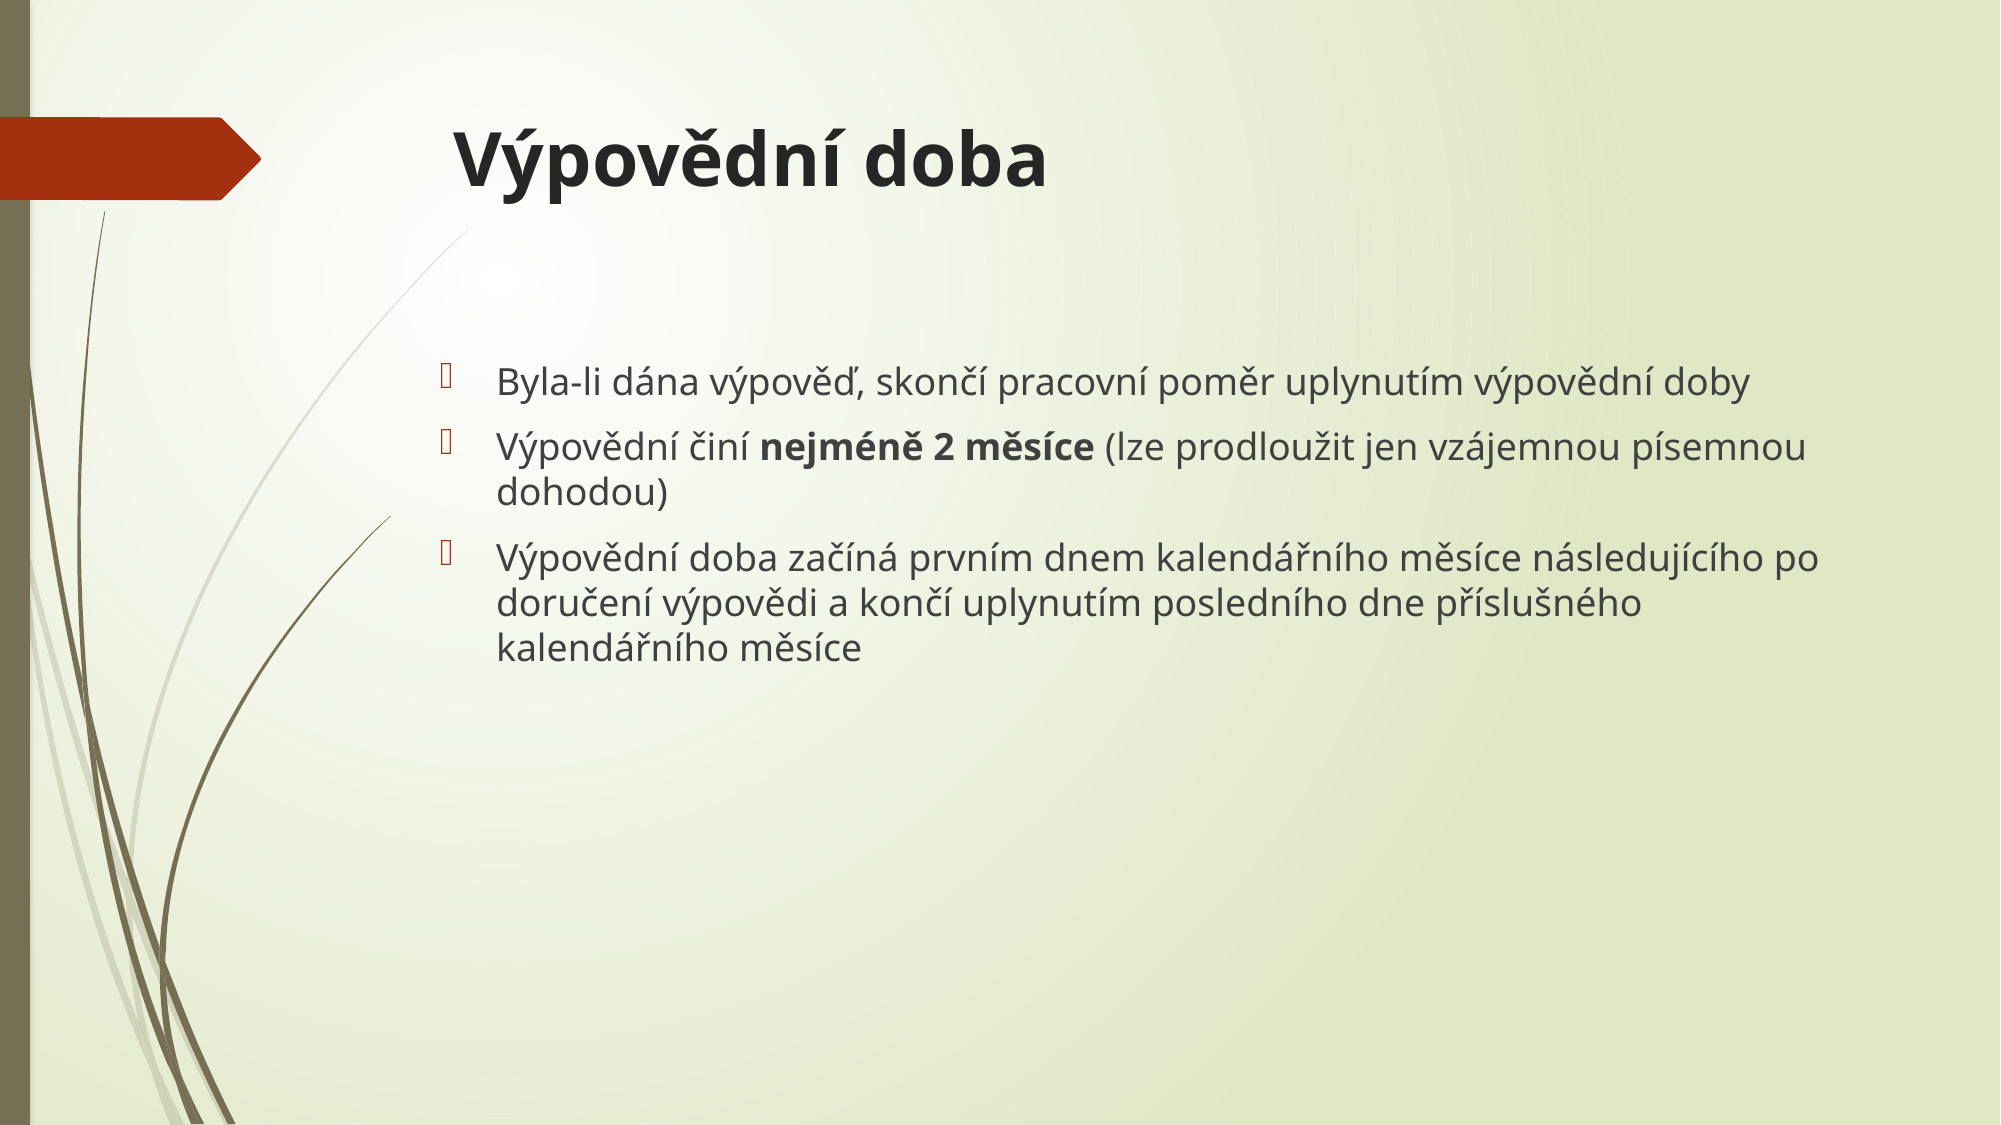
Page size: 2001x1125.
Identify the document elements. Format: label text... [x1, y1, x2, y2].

title Výpovědní doba [438, 103, 1901, 314]
list Byla-li dána výpověď, skončí pracovní poměr uplynutím výpovědní doby Výpovědní činí nejméně 2 měsíce (lze prodloužit jen vzájemnou písemnou dohodou) Výpovědní doba začíná prvním dnem kalendářního měsíce následujícího po doručení výpovědi a končí uplynutím posledního dne příslušného kalendářního měsíce [424, 350, 1888, 970]
